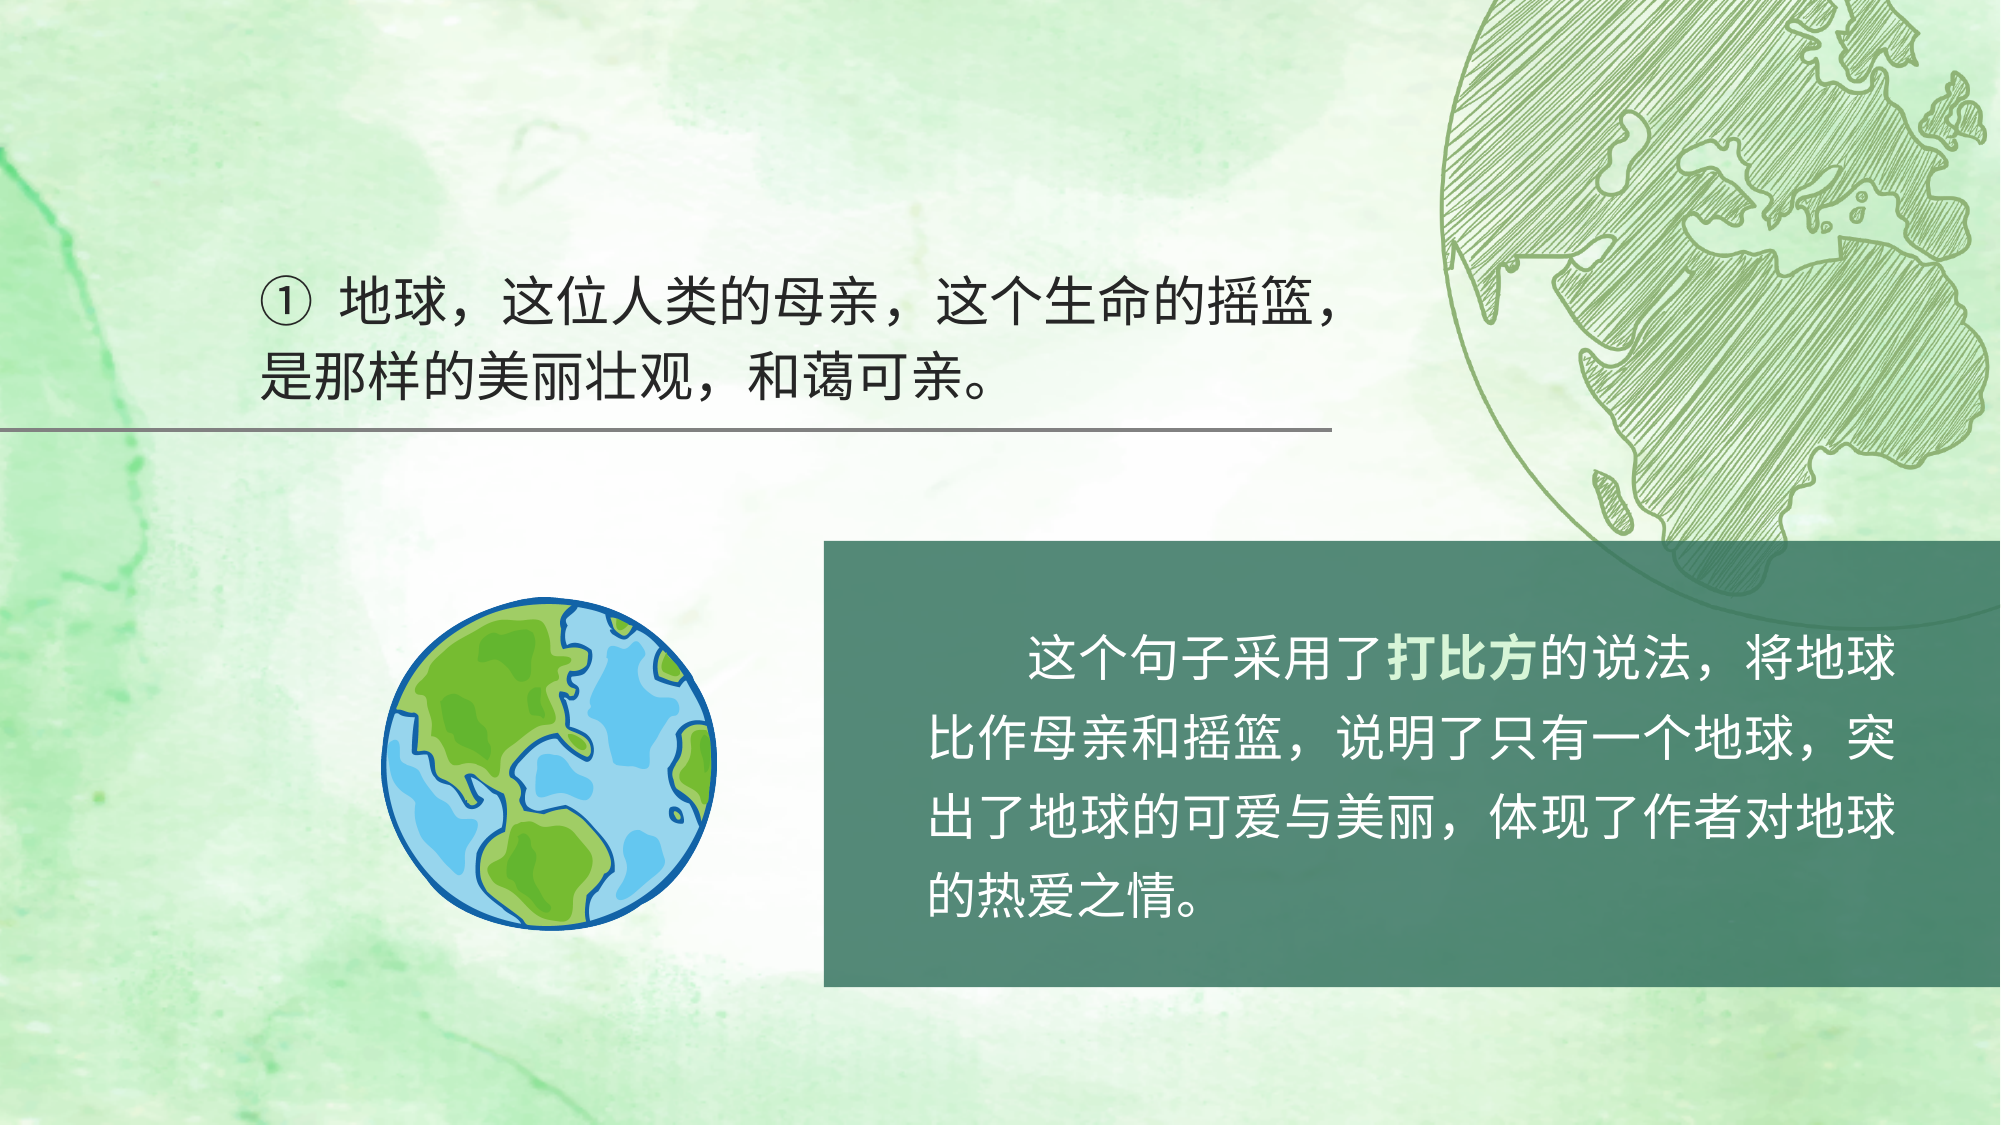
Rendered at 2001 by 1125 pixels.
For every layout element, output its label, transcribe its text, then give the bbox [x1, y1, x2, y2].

text_box [823, 540, 2000, 988]
text_box ① 地球，这位人类的母亲，这个生命的摇篮，是那样的美丽壮观，和蔼可亲。 [244, 249, 1364, 415]
text_box 这个句子采用了打比方的说法，将地球比作母亲和摇篮，说明了只有一个地球，突出了地球的可爱与美丽，体现了作者对地球的热爱之情。 [911, 600, 1912, 932]
picture [0, 0, 2001, 1125]
